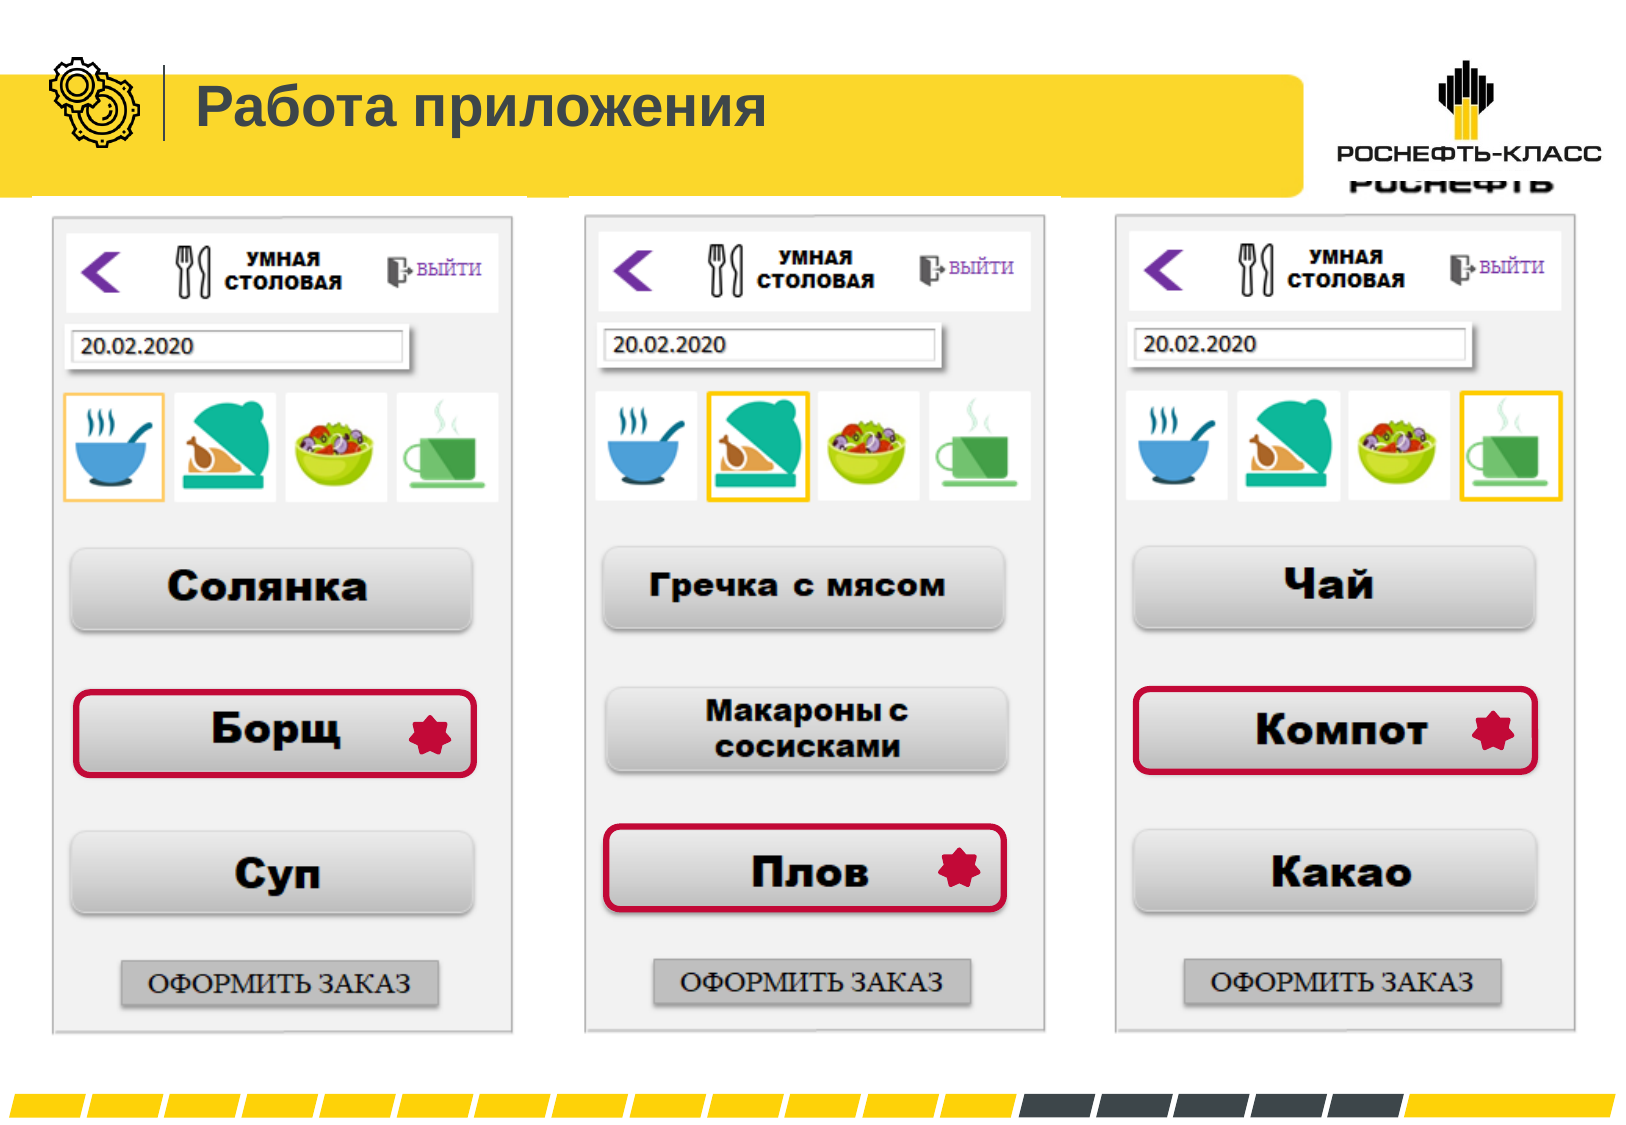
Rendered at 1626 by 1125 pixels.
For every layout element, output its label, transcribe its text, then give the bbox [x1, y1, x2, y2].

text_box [8, 1093, 1616, 1118]
text_box Работа приложения [163, 33, 1276, 173]
picture [0, 0, 1626, 1125]
